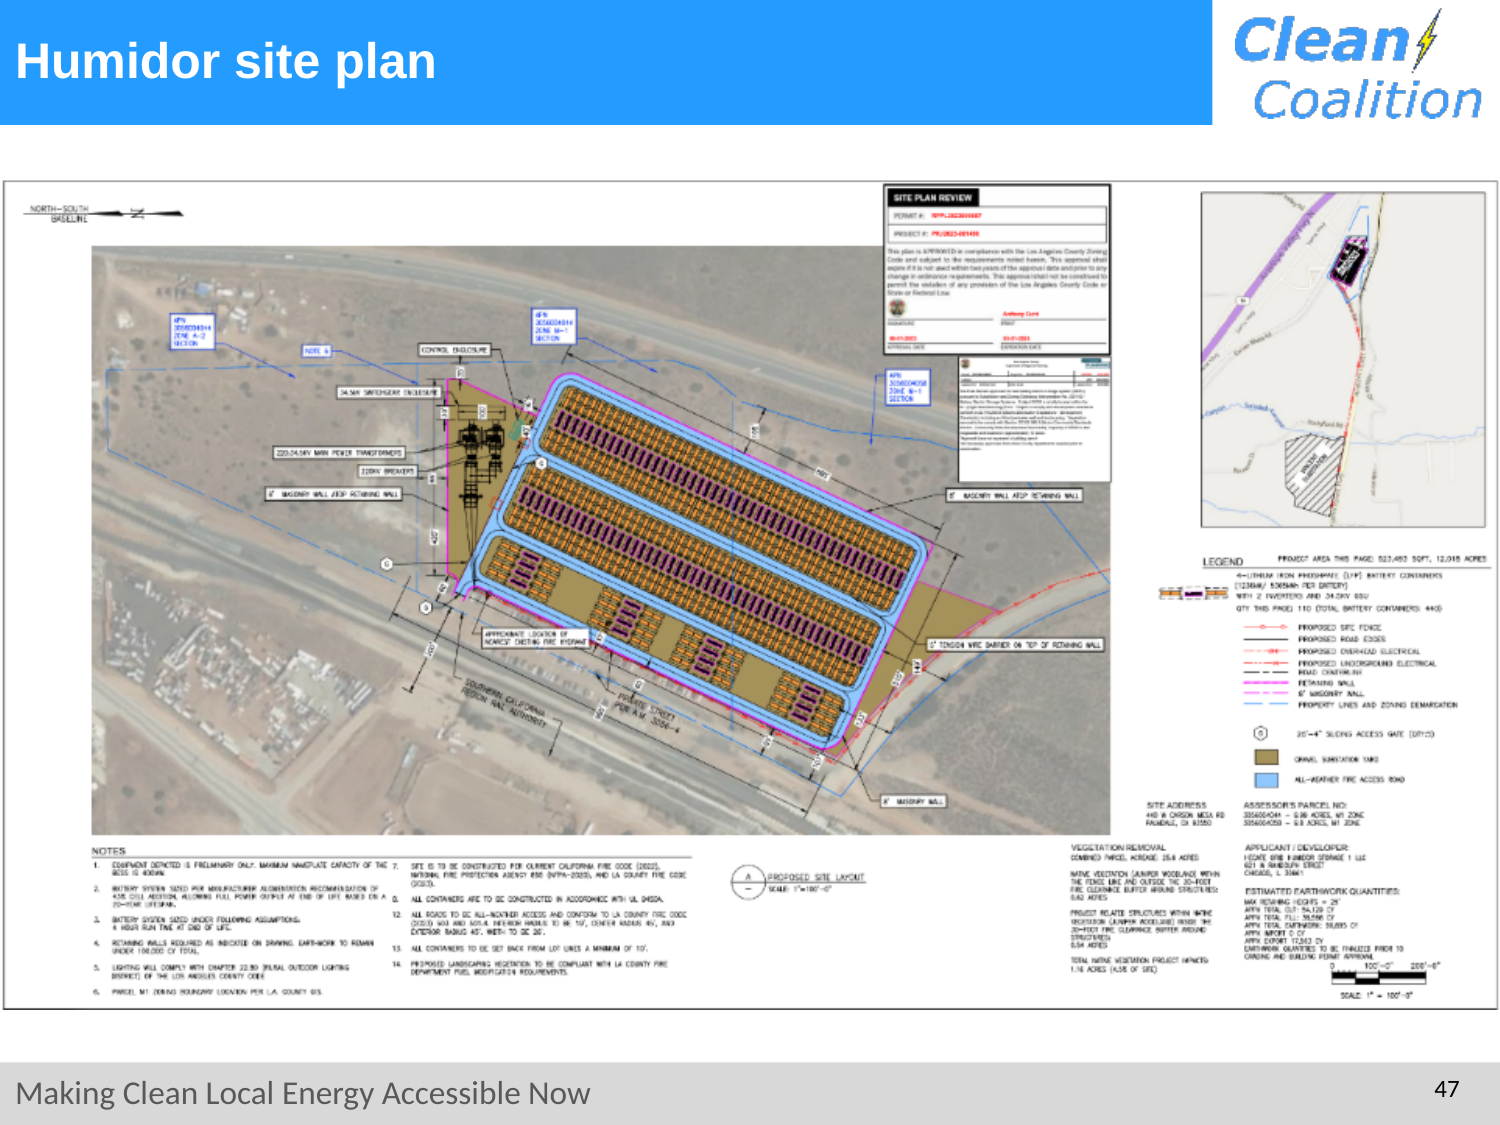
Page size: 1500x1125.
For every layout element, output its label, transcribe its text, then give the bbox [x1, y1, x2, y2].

title Humidor site plan [0, 0, 1200, 125]
picture [0, 176, 1500, 1010]
picture [1235, 7, 1500, 119]
